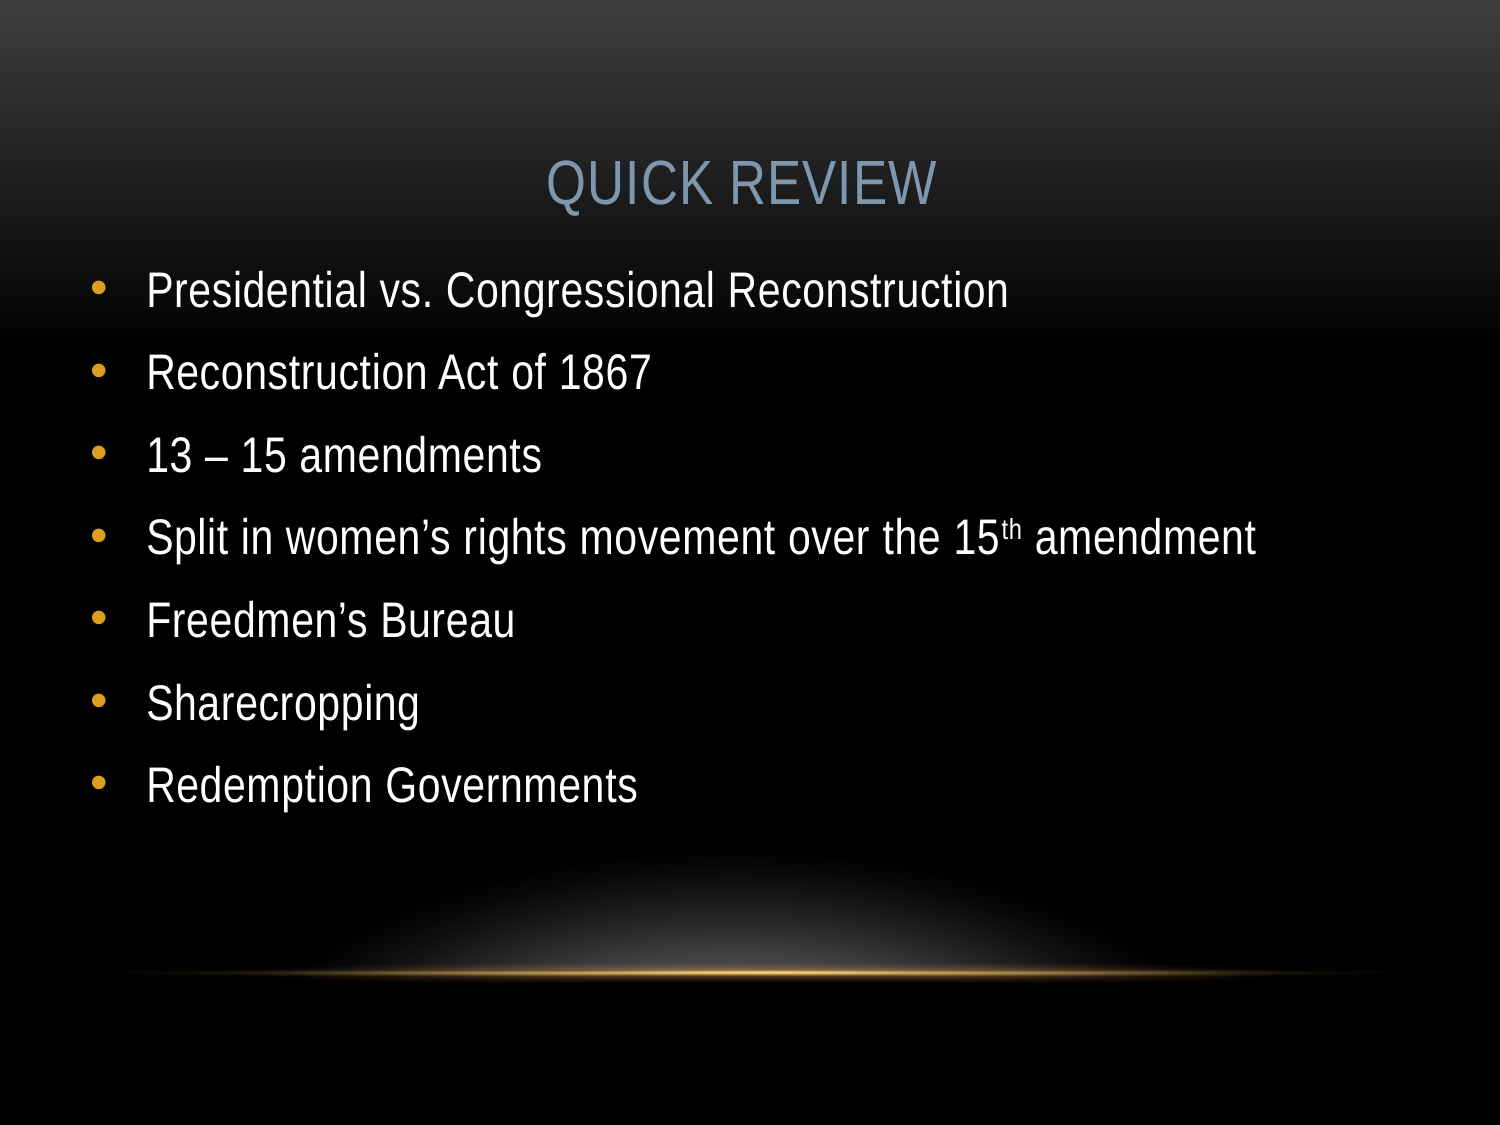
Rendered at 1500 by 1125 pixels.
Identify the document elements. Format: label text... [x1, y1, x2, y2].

title Quick Review [75, 50, 1425, 225]
list Presidential vs. Congressional Reconstruction Reconstruction Act of 1867 13 – 15 amendments Split in women’s rights movement over the 15th amendment Freedmen’s Bureau Sharecropping Redemption Governments [75, 249, 1425, 1079]
picture [0, 0, 1500, 1125]
